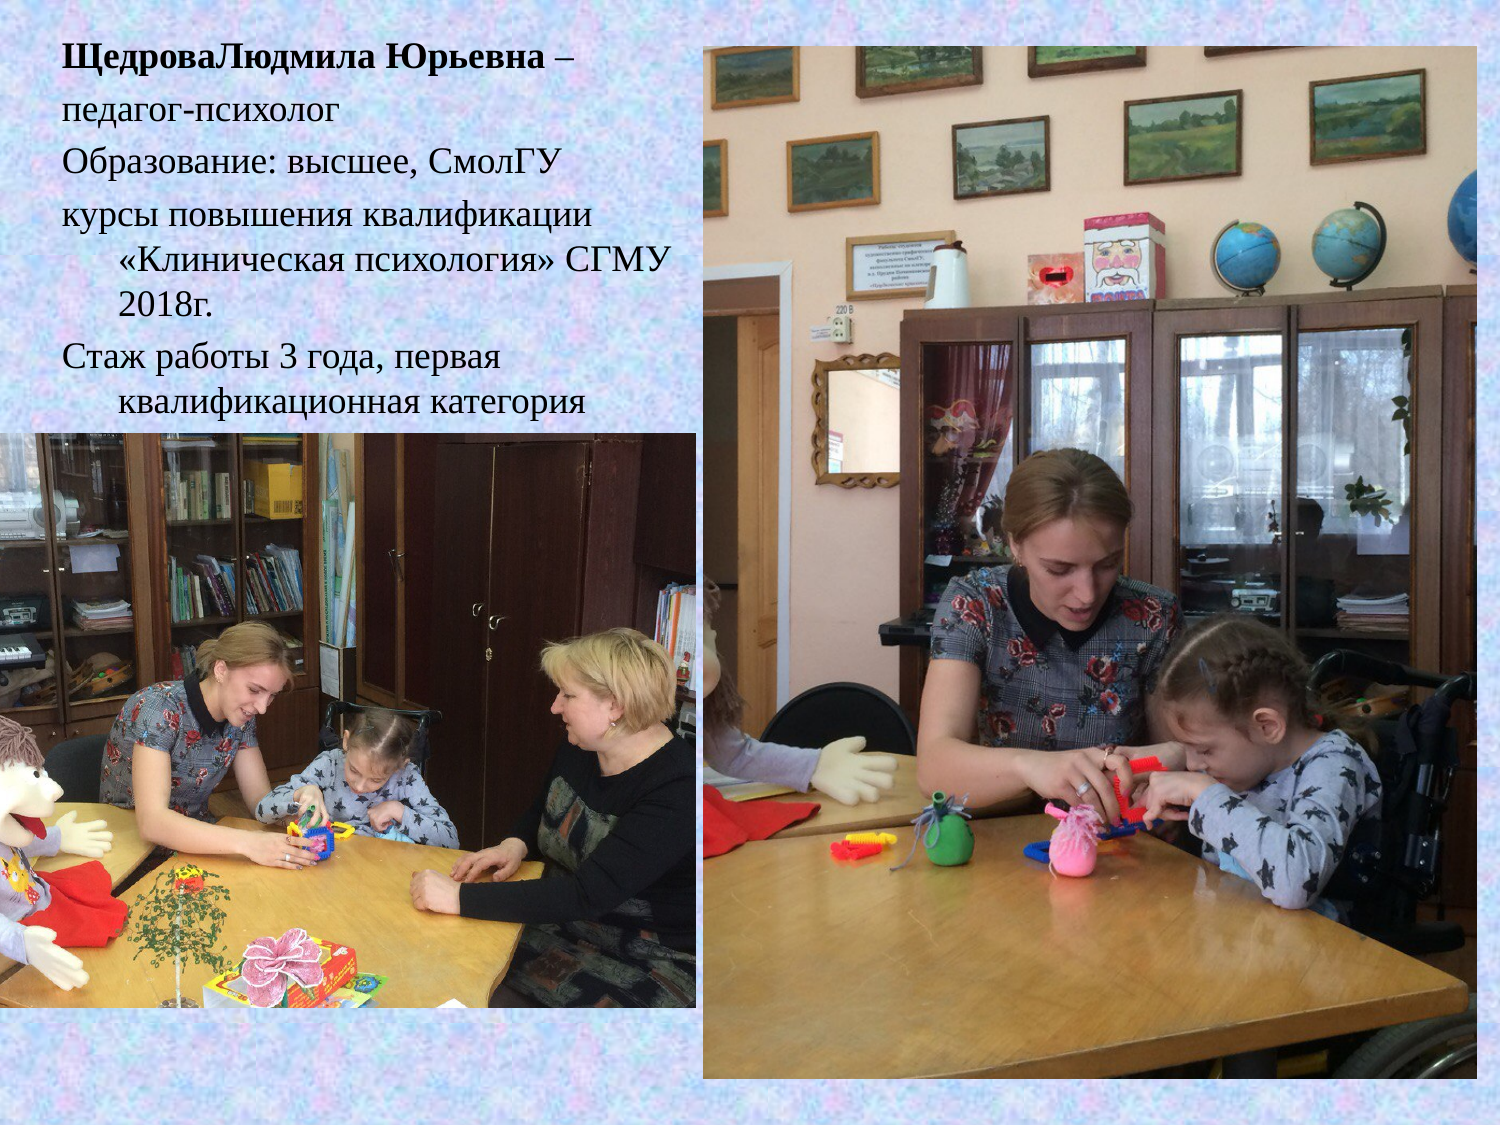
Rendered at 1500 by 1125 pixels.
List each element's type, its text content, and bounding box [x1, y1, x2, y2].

picture [0, 0, 1500, 1125]
list ЩедроваЛюдмила Юрьевна – педагог-психолог Образование: высшее, СмолГУ курсы повышения квалификации «Клиническая психология» СГМУ 2018г. Стаж работы 3 года, первая квалификационная категория [46, 23, 750, 432]
